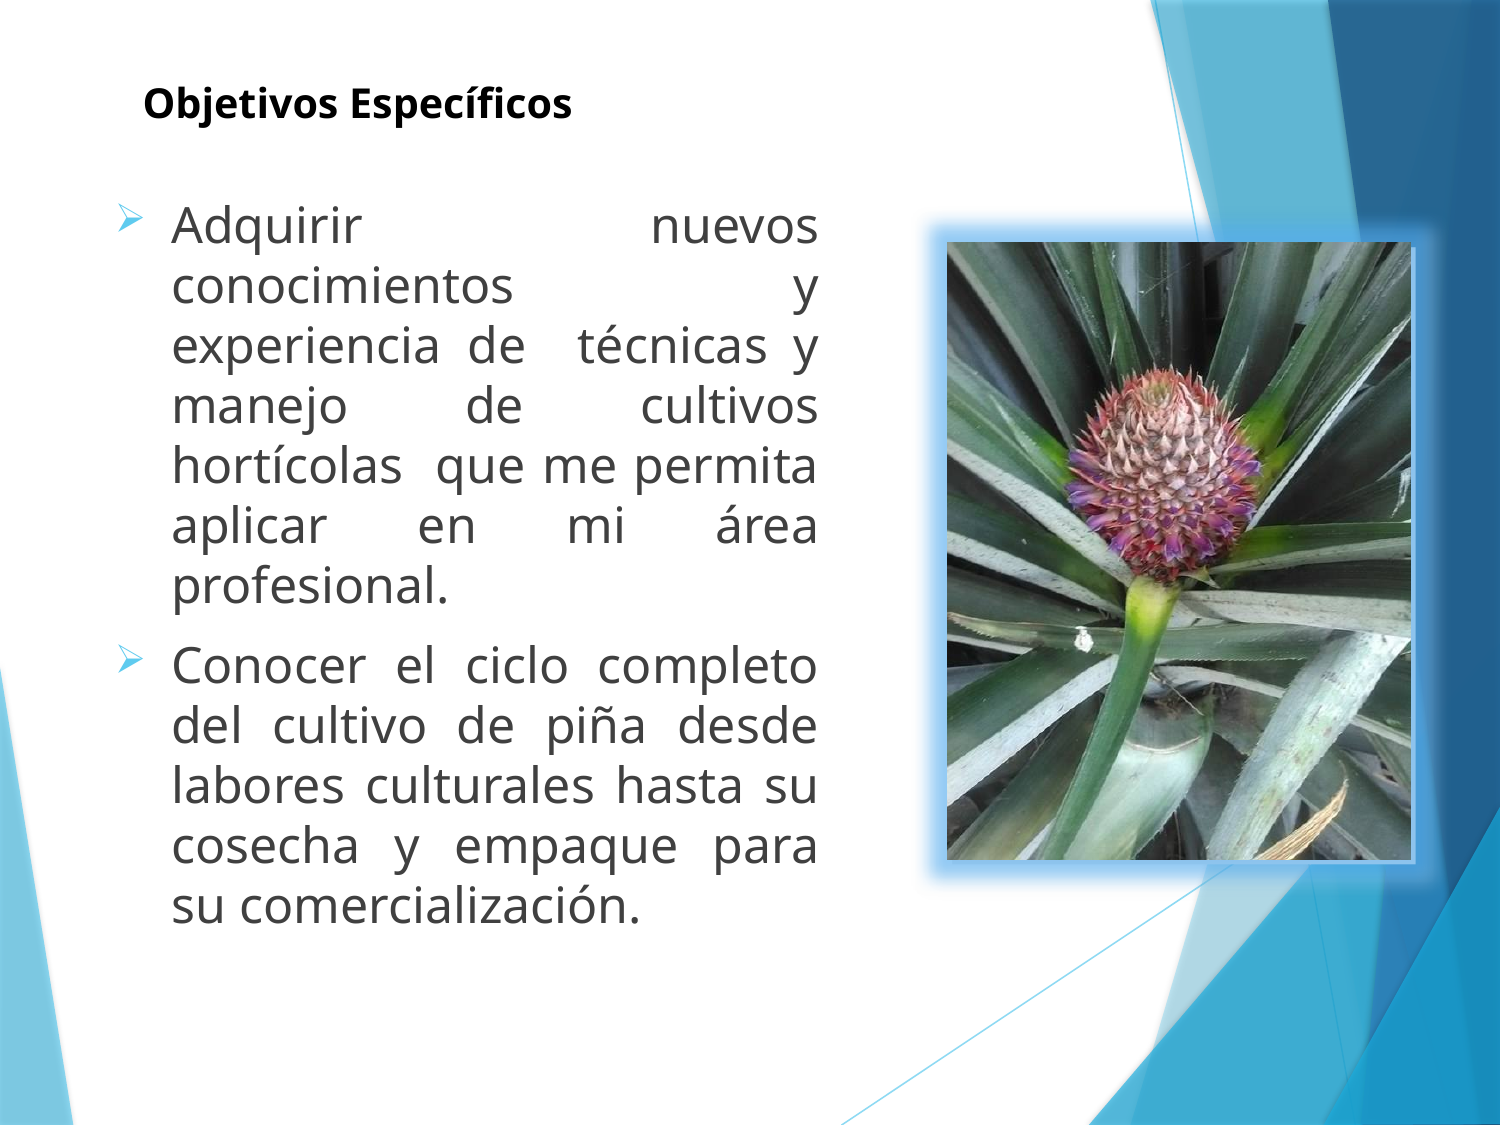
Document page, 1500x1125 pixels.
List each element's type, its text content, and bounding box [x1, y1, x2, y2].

picture [947, 242, 1412, 861]
title Objetivos Específicos [127, 70, 1169, 186]
list Adquirir nuevos conocimientos y experiencia de técnicas y manejo de cultivos hortícolas que me permita aplicar en mi área profesional. Conocer el ciclo completo del cultivo de piña desde labores culturales hasta su cosecha y empaque para su comercialización. [99, 185, 835, 1097]
